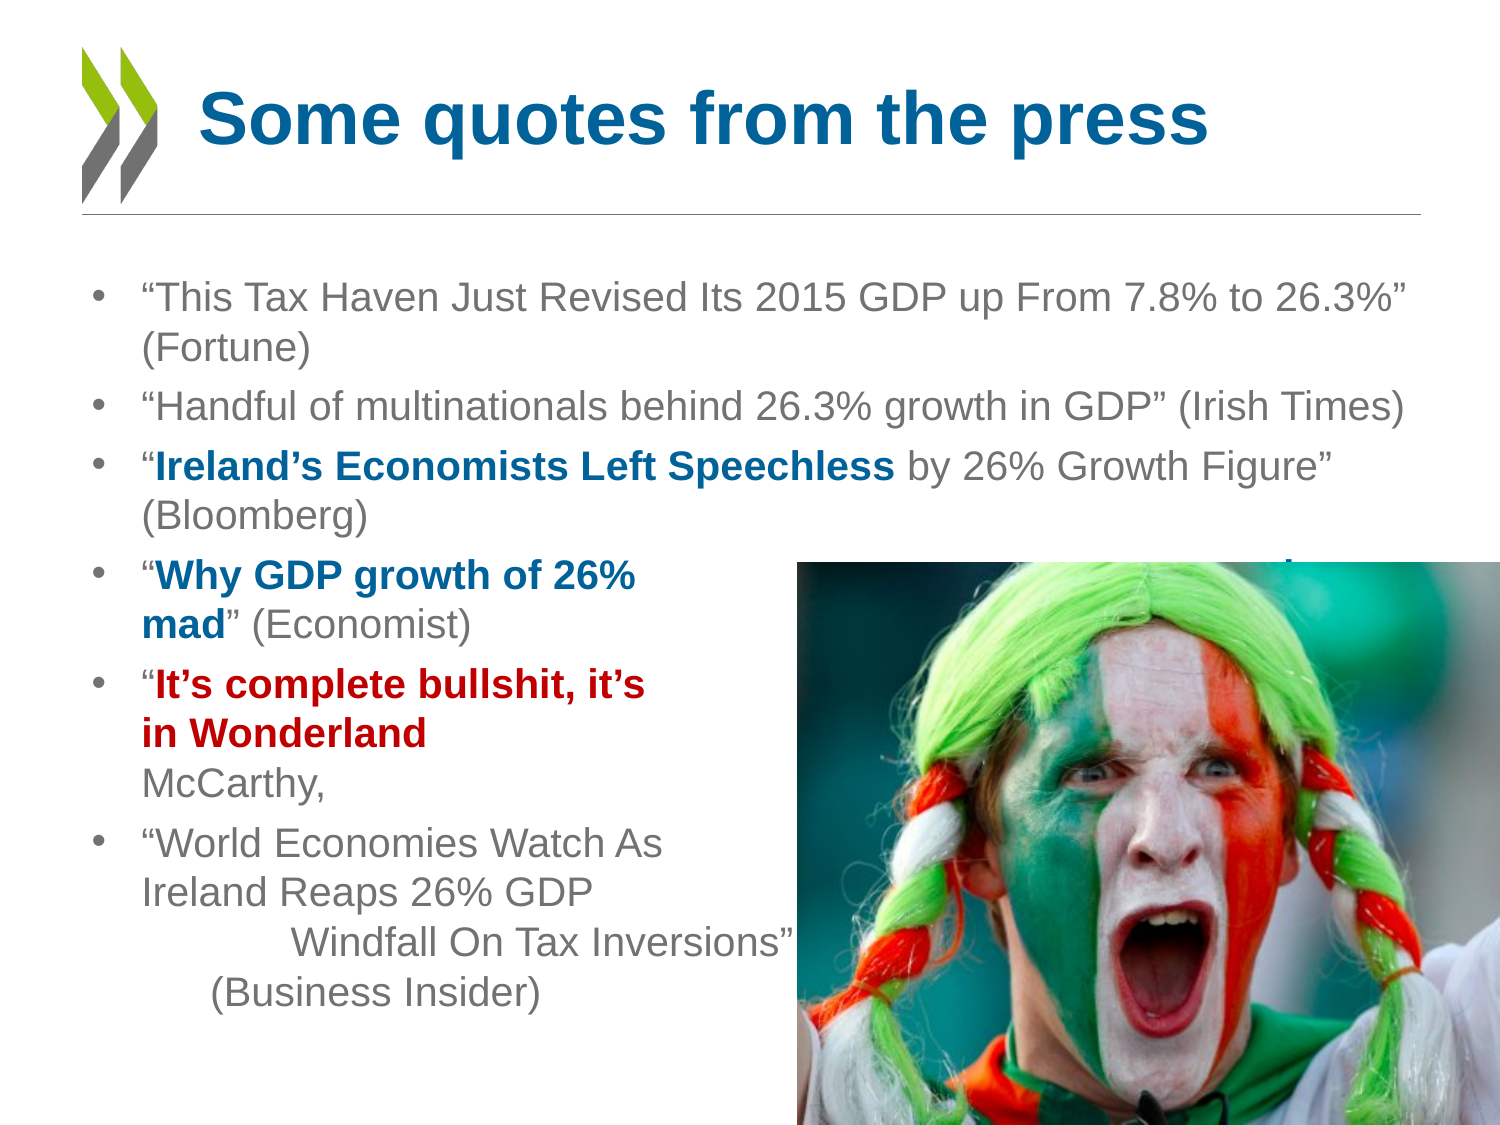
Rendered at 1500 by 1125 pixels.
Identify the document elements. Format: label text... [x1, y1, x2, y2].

title Some quotes from the press [183, 31, 1459, 199]
list “This Tax Haven Just Revised Its 2015 GDP up From 7.8% to 26.3%” (Fortune) “Handful of multinationals behind 26.3% growth in GDP” (Irish Times) “Ireland’s Economists Left Speechless by 26% Growth Figure” (Bloomberg) “Why GDP growth of 26% a year is mad” (Economist) “It’s complete bullshit, it’s Alice in Wonderland economics” Colm McCarthy, University College Dublin) “World Economies Watch As Ireland Reaps 26% GDP Windfall On Tax Inversions” (Business Insider) [76, 262, 1425, 1125]
picture [796, 562, 1500, 1125]
